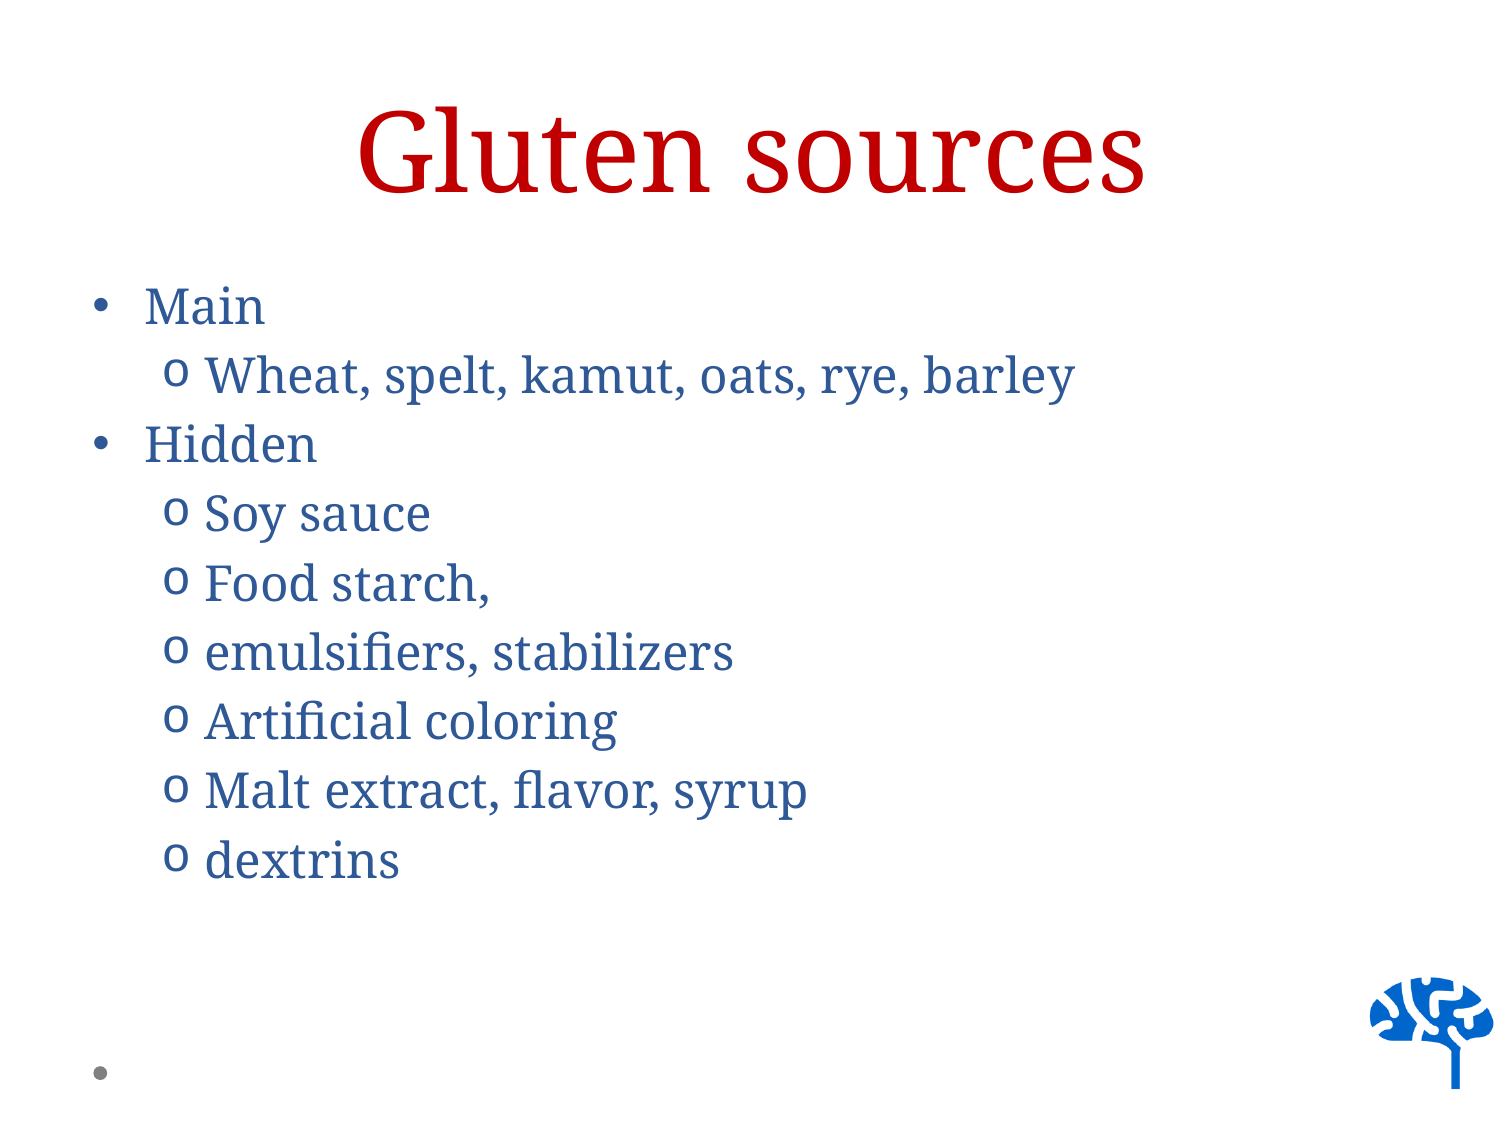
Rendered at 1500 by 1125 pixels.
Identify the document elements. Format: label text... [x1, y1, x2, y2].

title Gluten sources [76, 0, 1427, 223]
picture [1362, 963, 1500, 1102]
list Main Wheat, spelt, kamut, oats, rye, barley Hidden Soy sauce Food starch, emulsifiers, stabilizers Artificial coloring Malt extract, flavor, syrup dextrins [77, 267, 1428, 899]
